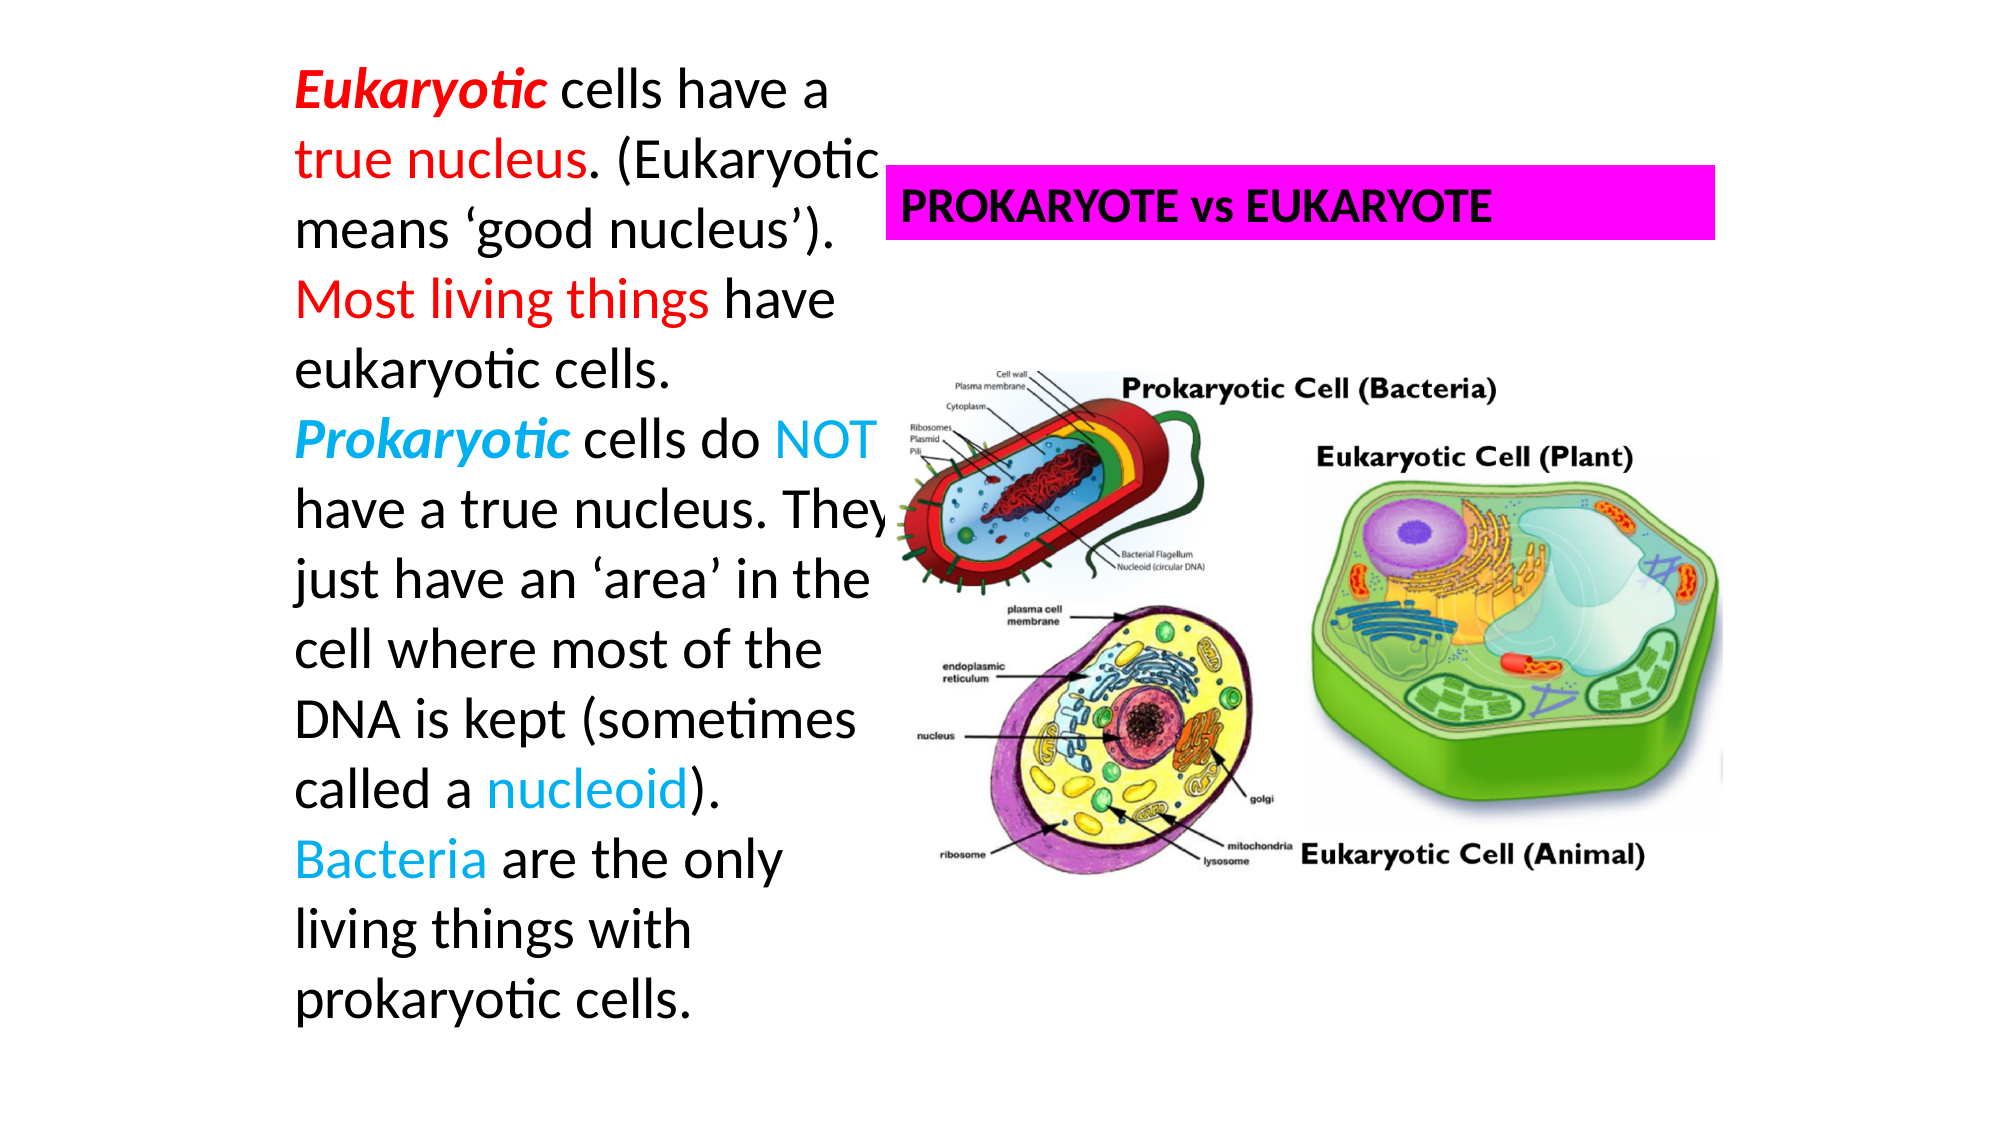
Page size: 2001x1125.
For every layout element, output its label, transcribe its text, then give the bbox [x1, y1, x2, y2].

text_box PROKARYOTE vs EUKARYOTE [885, 165, 1716, 240]
text_box Eukaryotic cells have a true nucleus. (Eukaryotic means ‘good nucleus’). Most living things have eukaryotic cells. Prokaryotic cells do NOT have a true nucleus. They just have an ‘area’ in the cell where most of the DNA is kept (sometimes called a nucleoid). Bacteria are the only living things with prokaryotic cells. [279, 42, 935, 1038]
picture [885, 371, 1723, 877]
